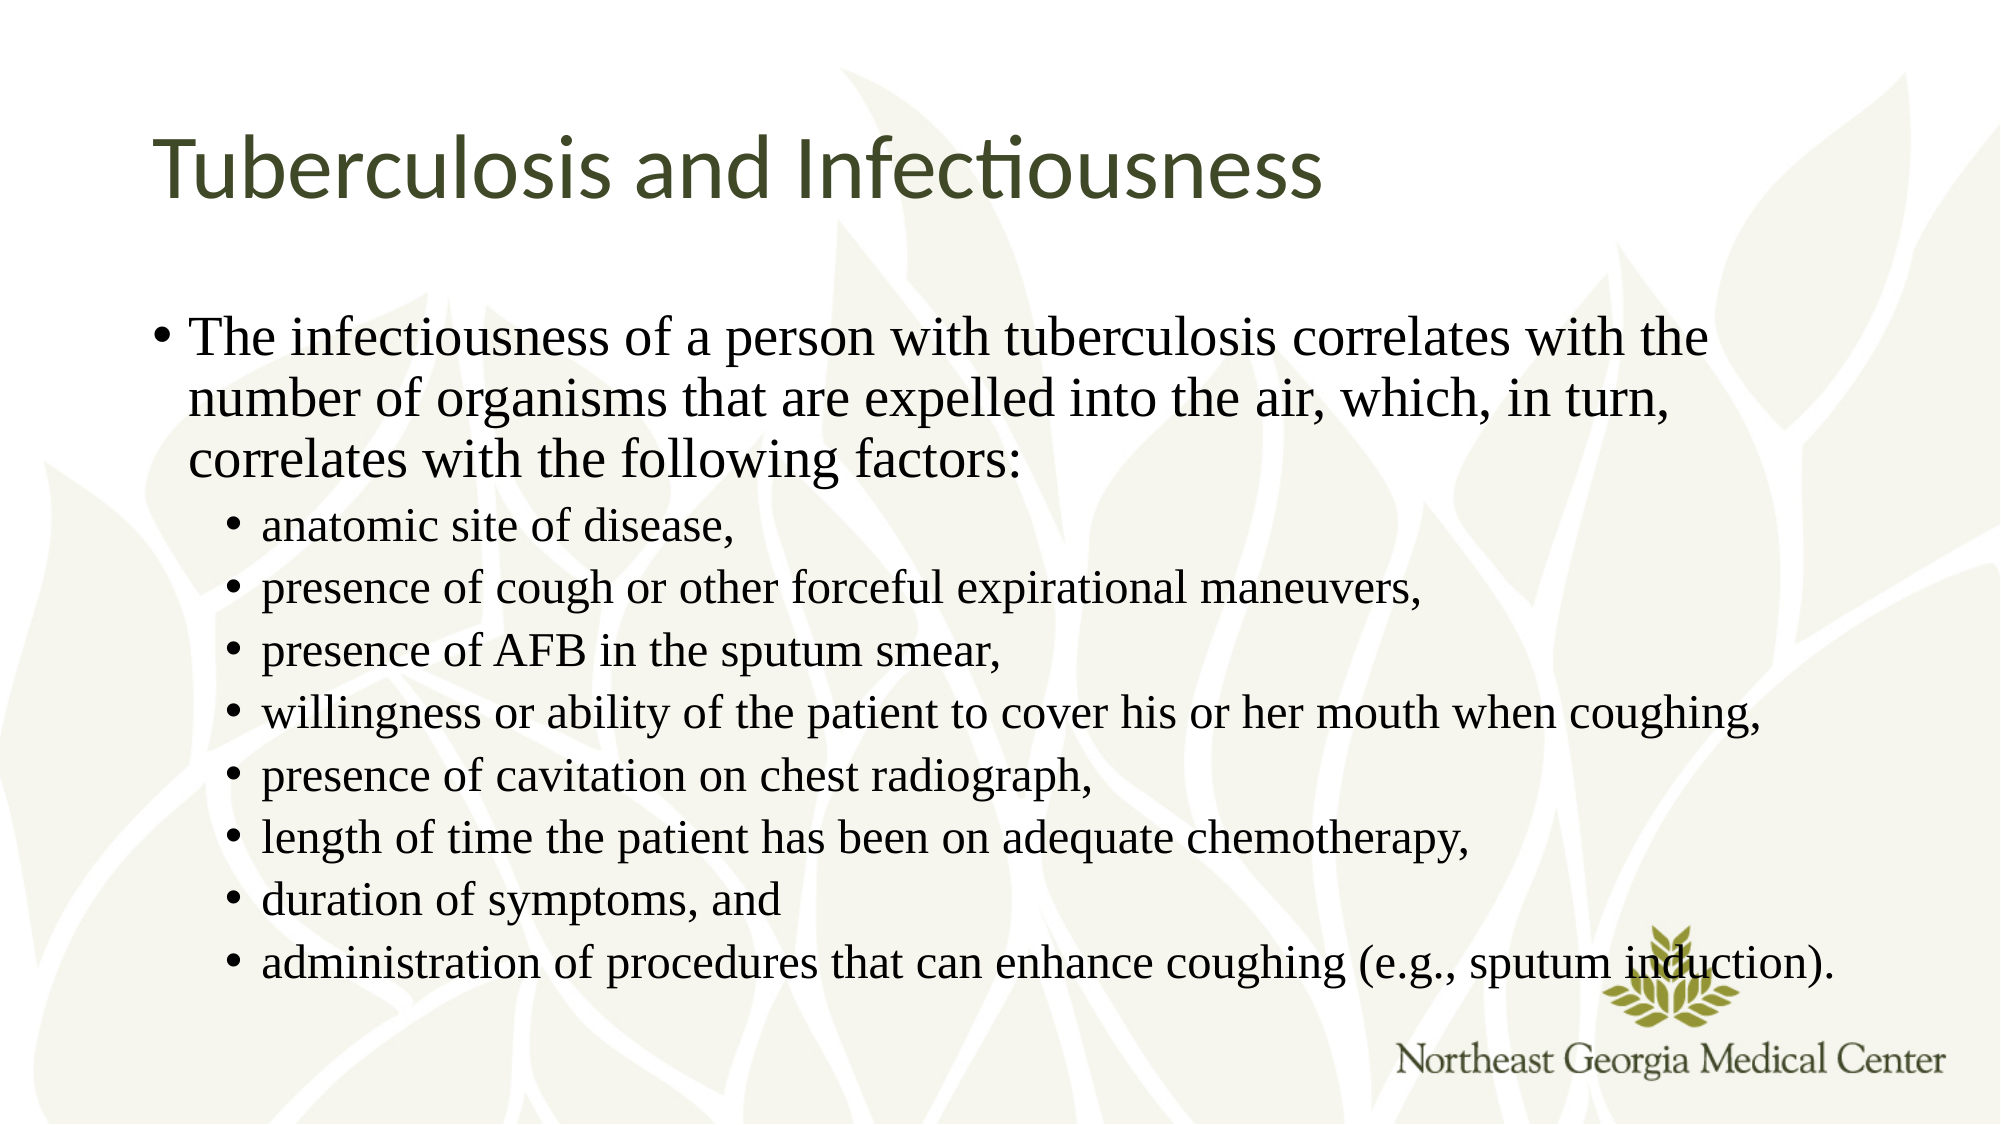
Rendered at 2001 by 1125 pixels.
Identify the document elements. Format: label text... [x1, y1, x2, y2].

list The infectiousness of a person with tuberculosis correlates with the number of organisms that are expelled into the air, which, in turn, correlates with the following factors: anatomic site of disease, presence of cough or other forceful expirational maneuvers, presence of AFB in the sputum smear, willingness or ability of the patient to cover his or her mouth when coughing, presence of cavitation on chest radiograph, length of time the patient has been on adequate chemotherapy, duration of symptoms, and administration of procedures that can enhance coughing (e.g., sputum induction). [137, 299, 1863, 1014]
title Tuberculosis and Infectiousness [137, 59, 1863, 278]
picture [0, 0, 2001, 1124]
